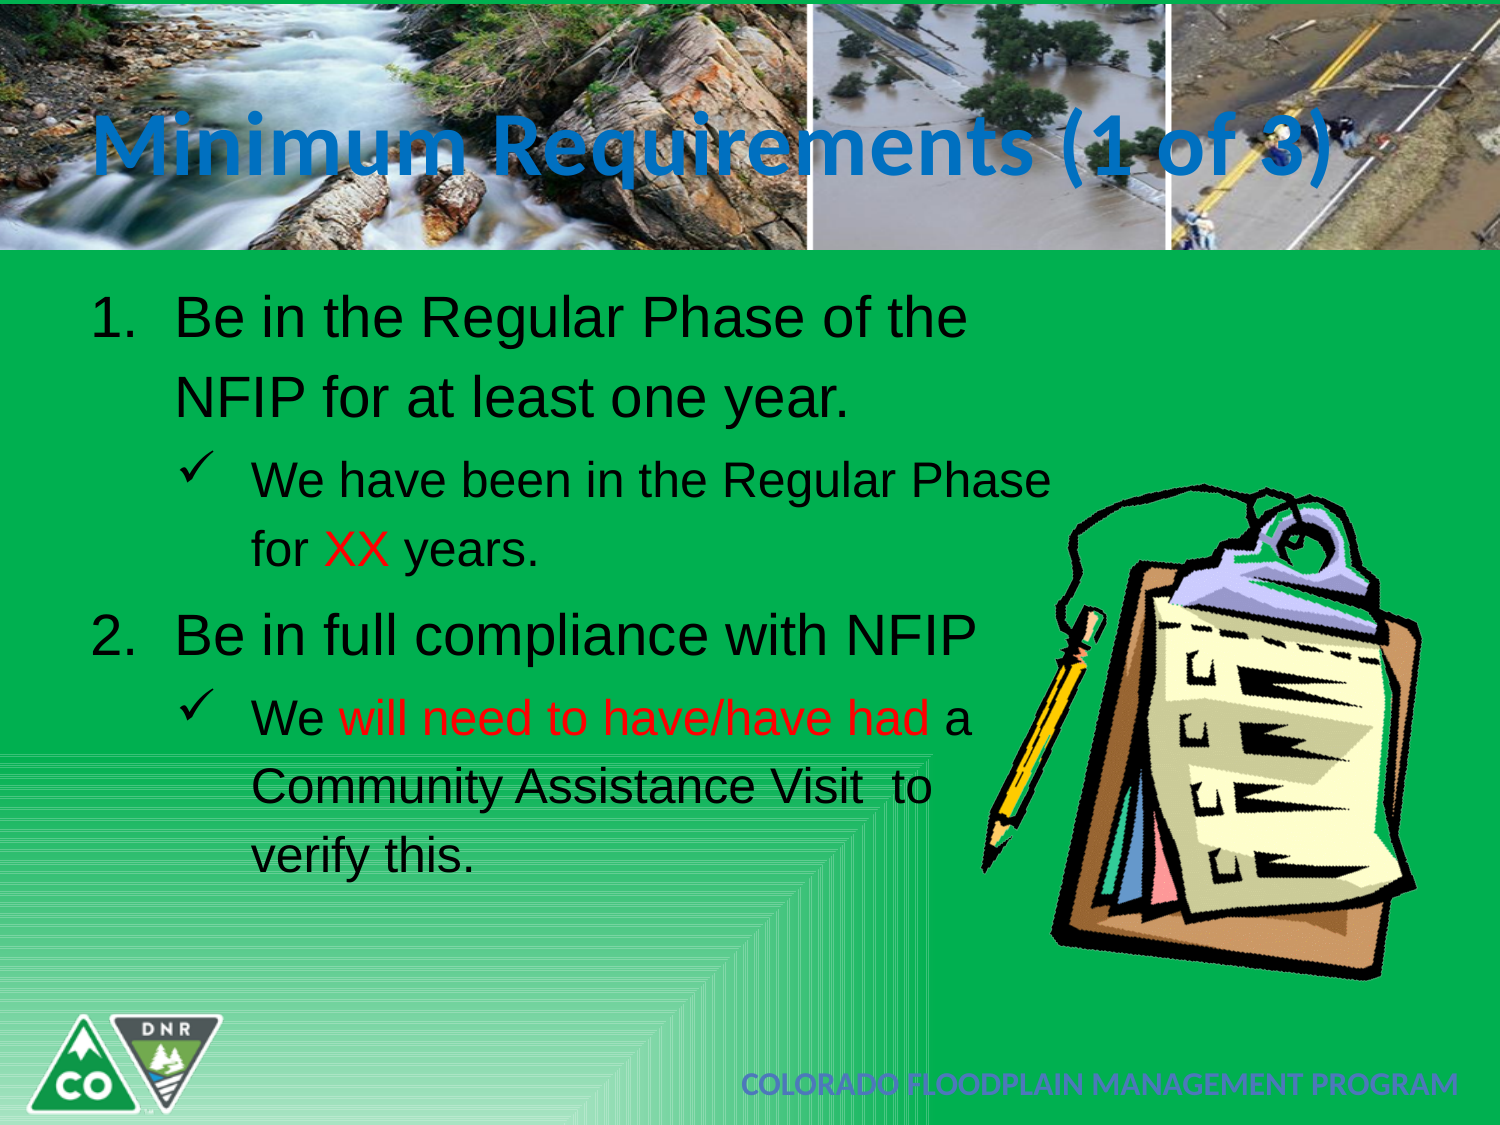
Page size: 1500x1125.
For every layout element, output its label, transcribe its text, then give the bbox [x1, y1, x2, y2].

list Be in the Regular Phase of the NFIP for at least one year. We have been in the Regular Phase for XX years. Be in full compliance with NFIP We will need to have/have had a Community Assistance Visit to verify this. [75, 262, 1075, 1005]
picture [901, 399, 1500, 1085]
picture [0, 4, 1500, 250]
title Minimum Requirements (1 of 3) [75, 45, 1425, 233]
picture [24, 1012, 225, 1115]
